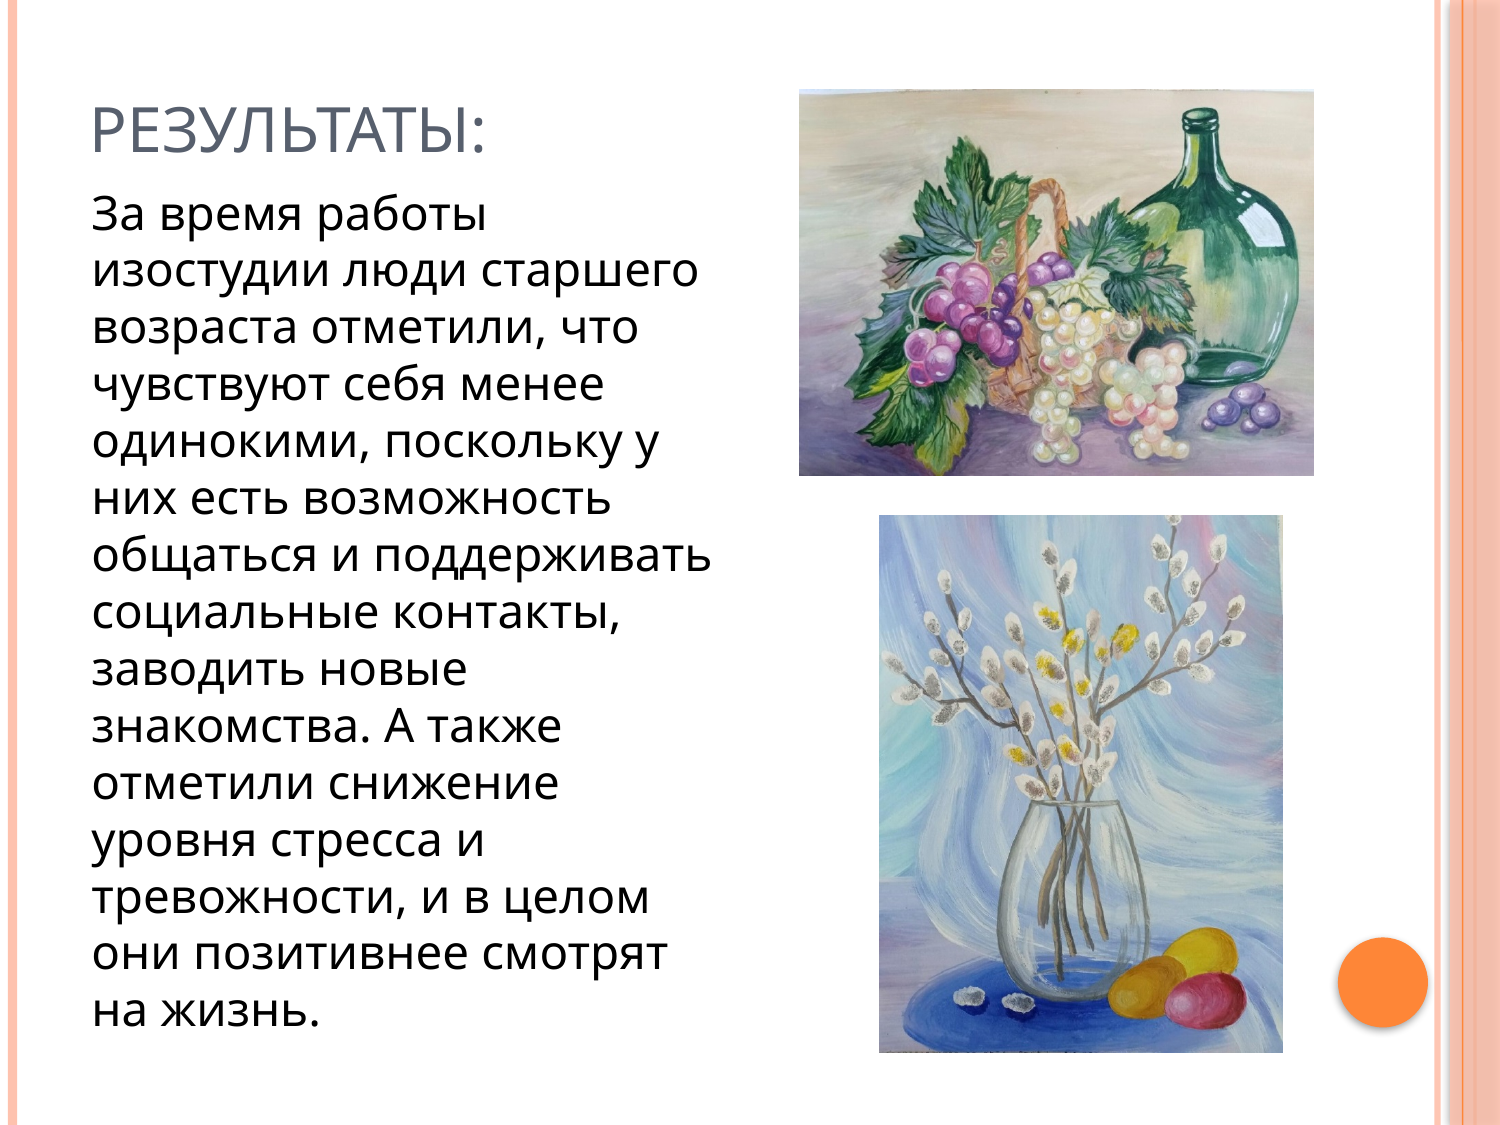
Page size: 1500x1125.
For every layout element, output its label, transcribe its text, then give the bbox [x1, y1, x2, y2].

picture [879, 514, 1284, 1054]
title Результаты: [75, 45, 1300, 173]
picture [799, 89, 1314, 476]
list За время работы изостудии люди старшего возраста отметили, что чувствуют себя менее одинокими, поскольку у них есть возможность общаться и поддерживать социальные контакты, заводить новые знакомства. А также отметили снижение уровня стресса и тревожности, и в целом они позитивнее смотрят на жизнь. [76, 175, 739, 1055]
